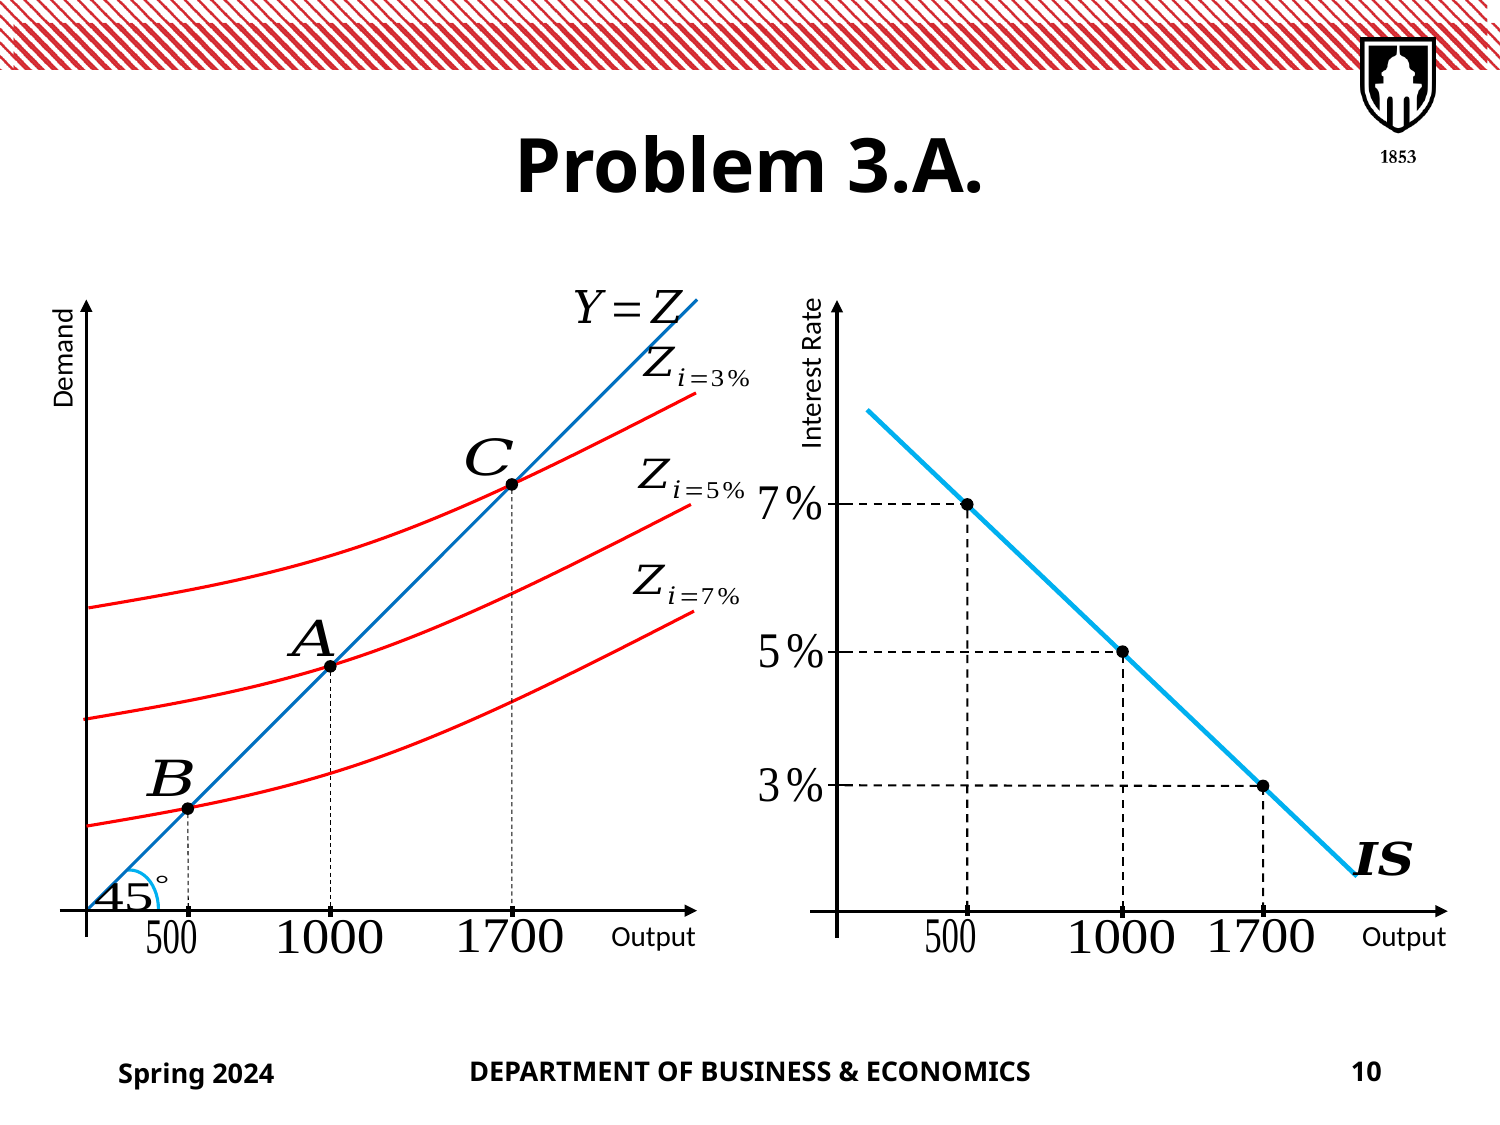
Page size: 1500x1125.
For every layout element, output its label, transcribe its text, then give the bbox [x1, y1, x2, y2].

title Problem 3.A. [103, 59, 1397, 278]
slide_number 10 [1059, 1042, 1397, 1103]
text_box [867, 409, 1358, 877]
text_box Output [596, 909, 711, 960]
text_box Demand [35, 293, 86, 424]
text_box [86, 299, 698, 910]
footer DEPARTMENT OF BUSINESS & ECONOMICS [277, 1042, 1059, 1103]
text_box Interest Rate [784, 282, 834, 464]
picture [0, 0, 1500, 163]
slide_number Spring 2024 [103, 1042, 277, 1103]
text_box Output [1347, 910, 1462, 960]
